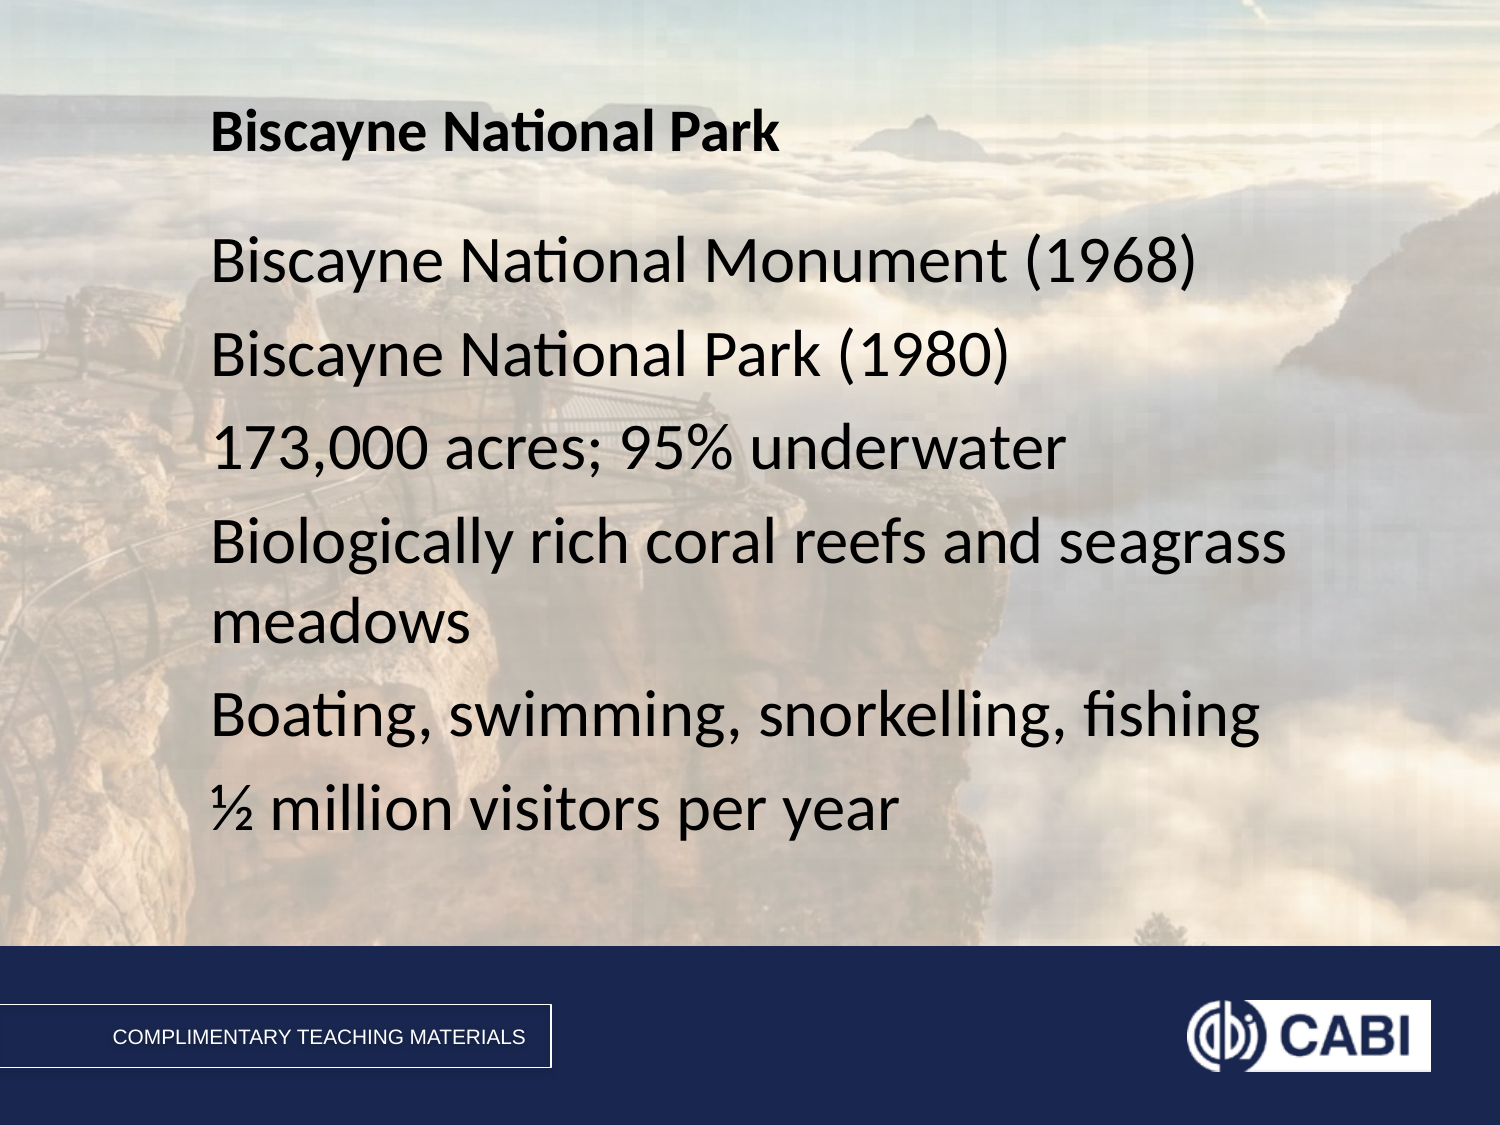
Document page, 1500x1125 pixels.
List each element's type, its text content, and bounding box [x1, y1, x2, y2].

list Biscayne National Monument (1968) Biscayne National Park (1980) 173,000 acres; 95% underwater Biologically rich coral reefs and seagrass meadows Boating, swimming, snorkelling, fishing ½ million visitors per year [195, 209, 1376, 917]
title Biscayne National Park [195, 45, 1376, 209]
picture [1187, 1000, 1431, 1072]
